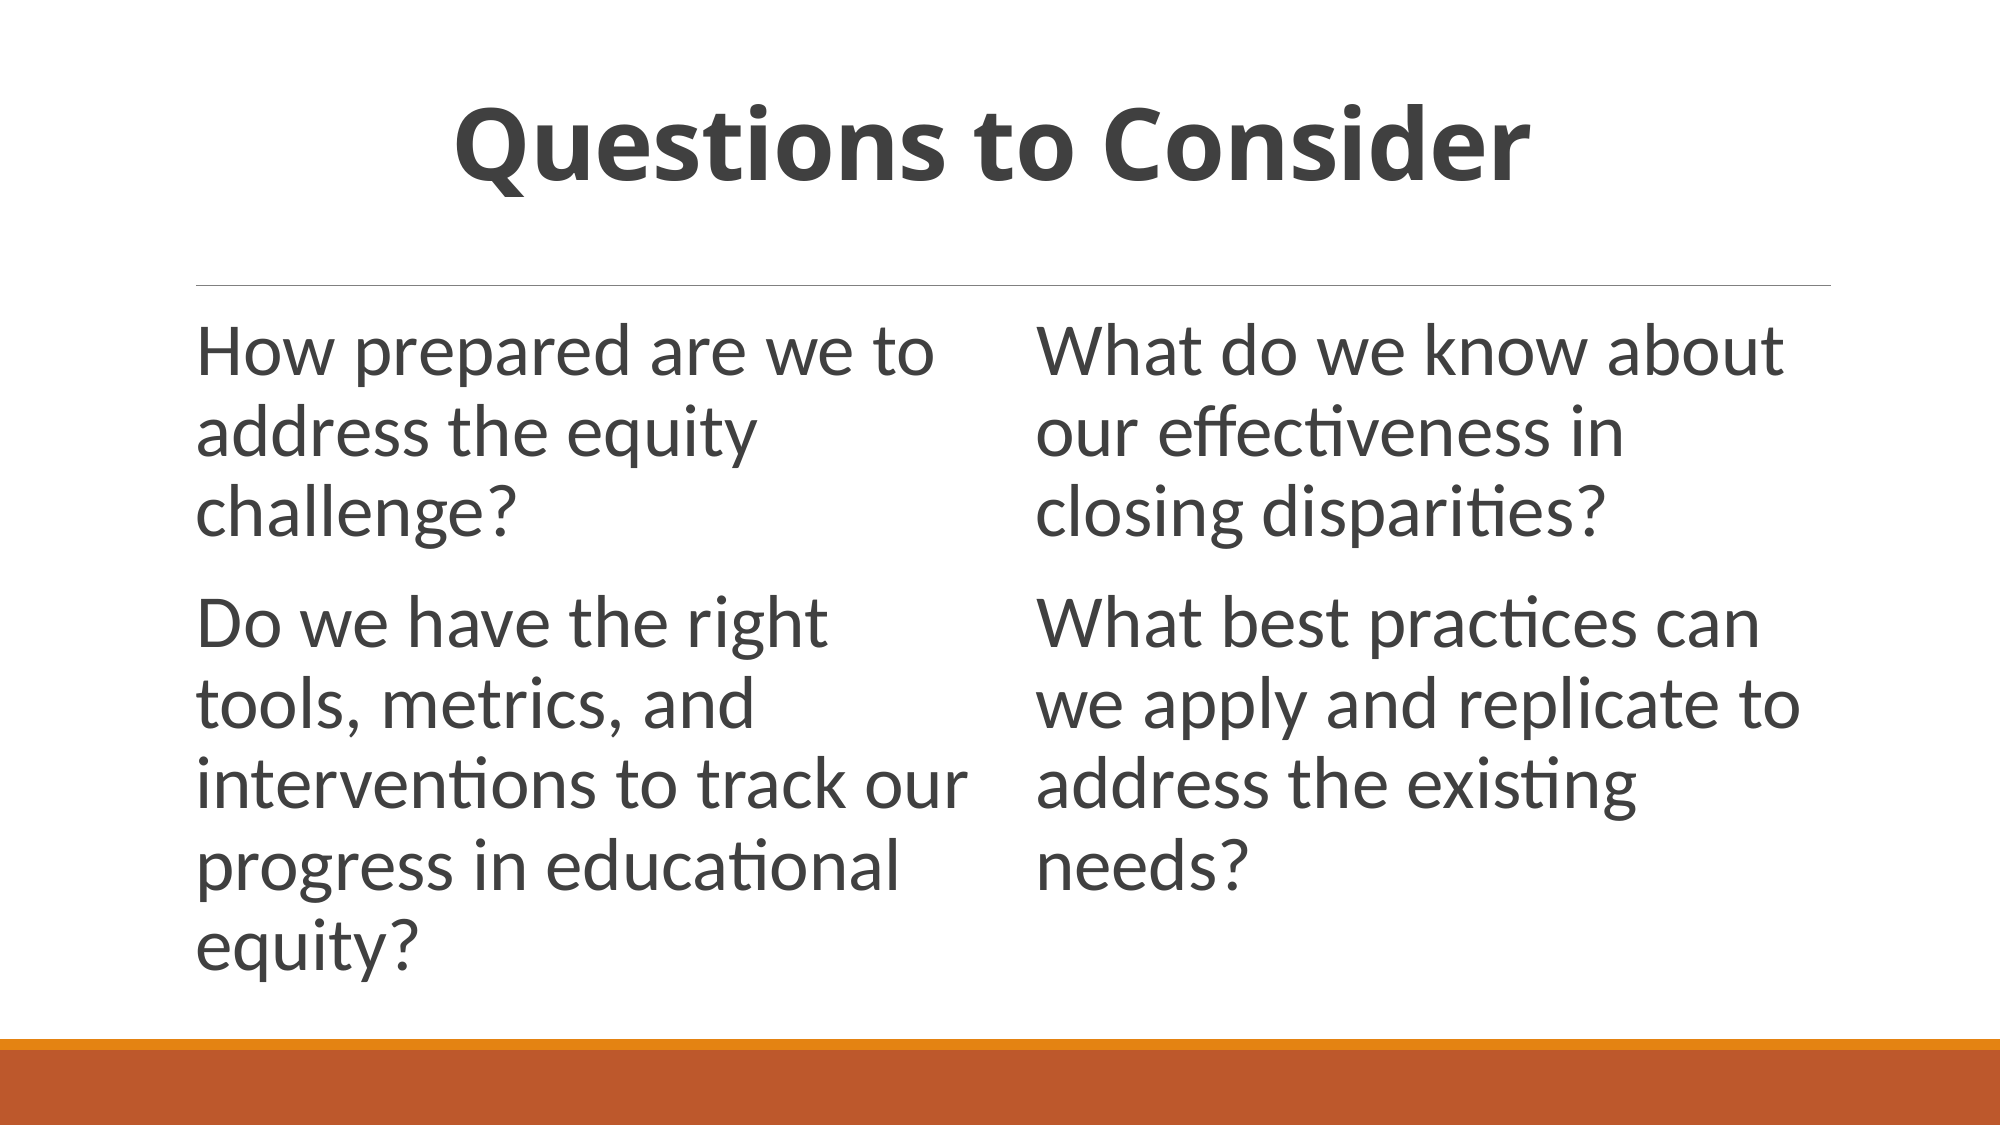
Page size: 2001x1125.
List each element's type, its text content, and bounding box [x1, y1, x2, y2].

list What do we know about our effectiveness in closing disparities? What best practices can we apply and replicate to address the existing needs? [1020, 302, 1830, 1022]
title Questions to Consider [180, 47, 1830, 209]
list How prepared are we to address the equity challenge? Do we have the right tools, metrics, and interventions to track our progress in educational equity? [180, 302, 990, 1022]
